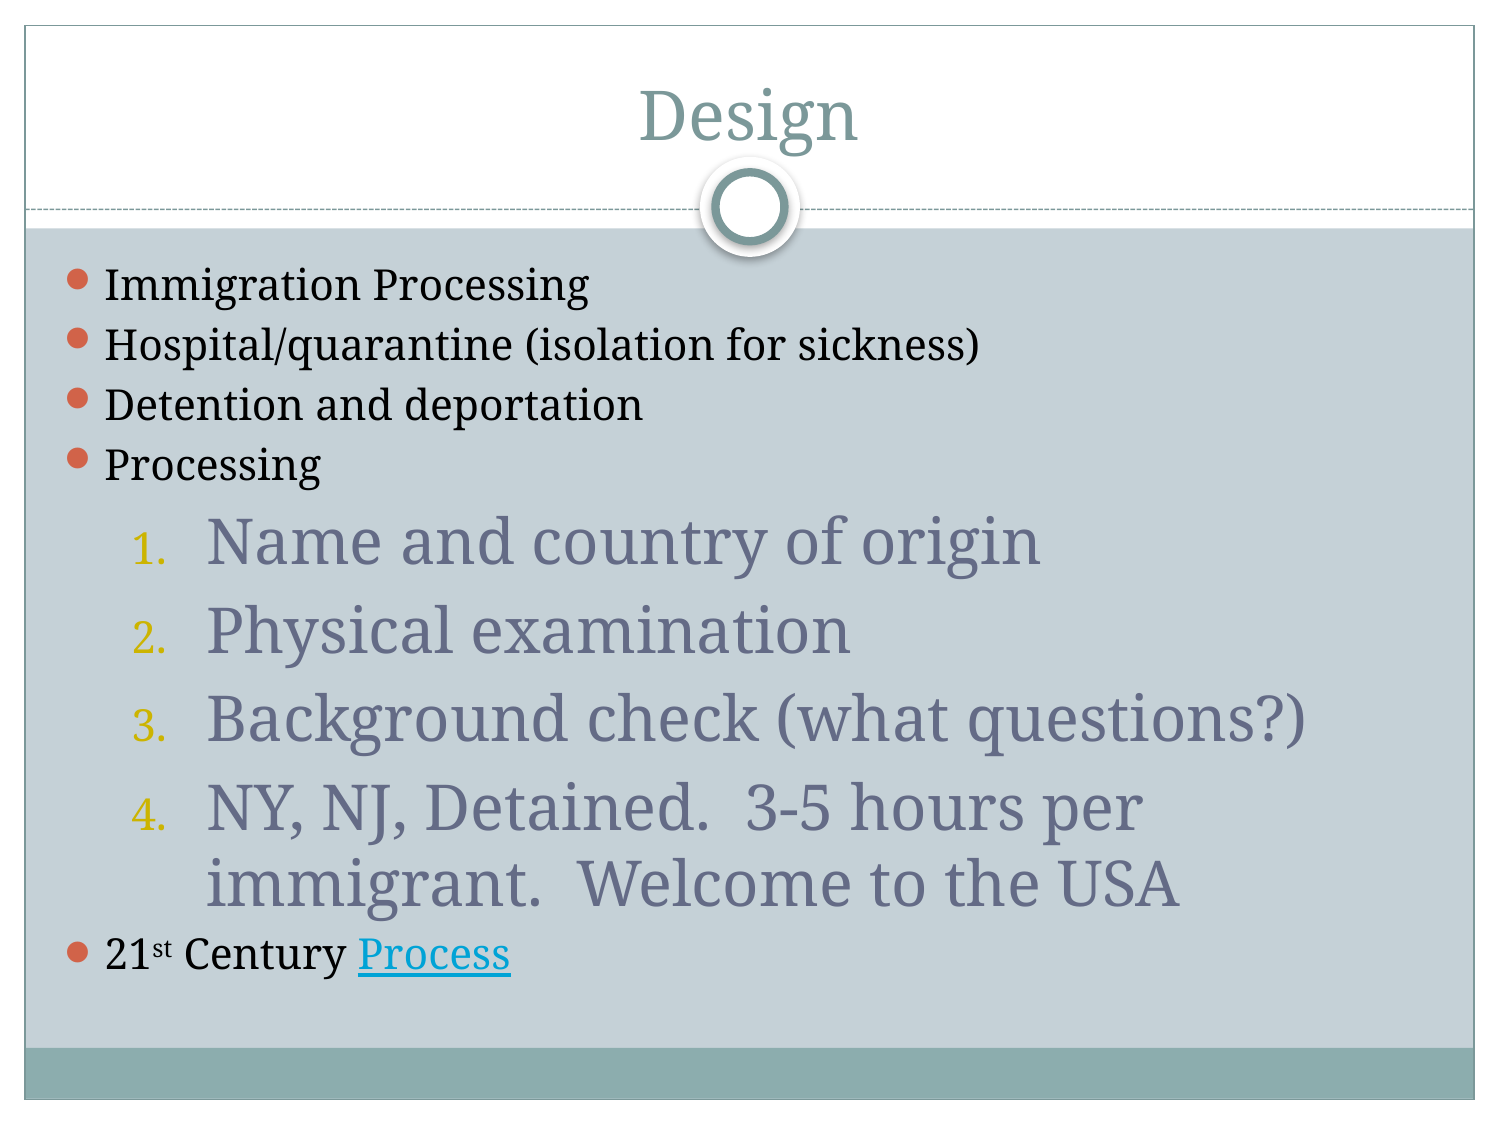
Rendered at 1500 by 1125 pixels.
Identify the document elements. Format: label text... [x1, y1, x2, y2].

list Immigration Processing Hospital/quarantine (isolation for sickness) Detention and deportation Processing Name and country of origin Physical examination Background check (what questions?) NY, NJ, Detained. 3-5 hours per immigrant. Welcome to the USA 21st Century Process [49, 250, 1445, 1001]
title Design [49, 37, 1450, 162]
